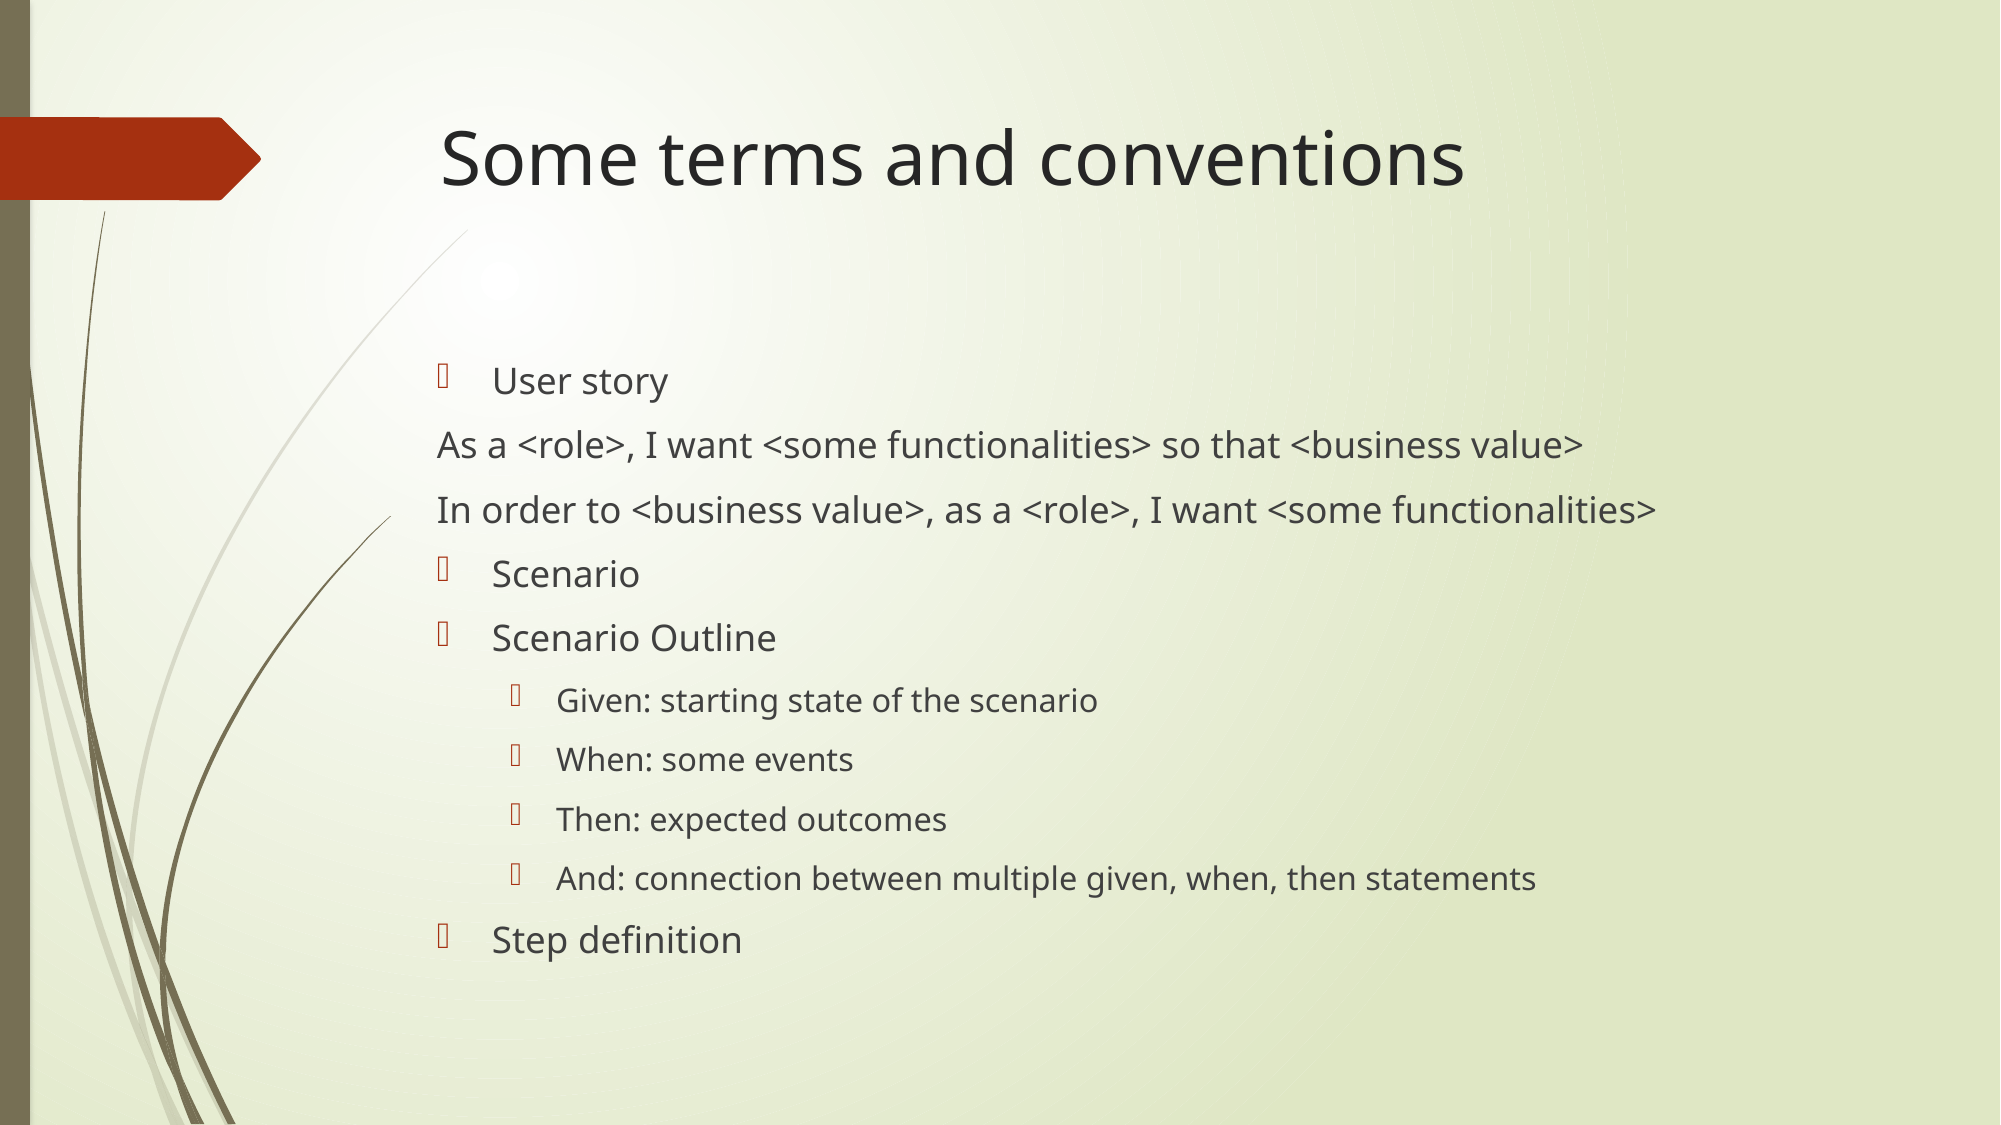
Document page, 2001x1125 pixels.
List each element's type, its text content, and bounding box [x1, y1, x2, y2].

list User story As a <role>, I want <some functionalities> so that <business value> In order to <business value>, as a <role>, I want <some functionalities> Scenario Scenario Outline Given: starting state of the scenario When: some events Then: expected outcomes And: connection between multiple given, when, then statements Step definition [421, 350, 1885, 970]
title Some terms and conventions [425, 102, 1888, 313]
